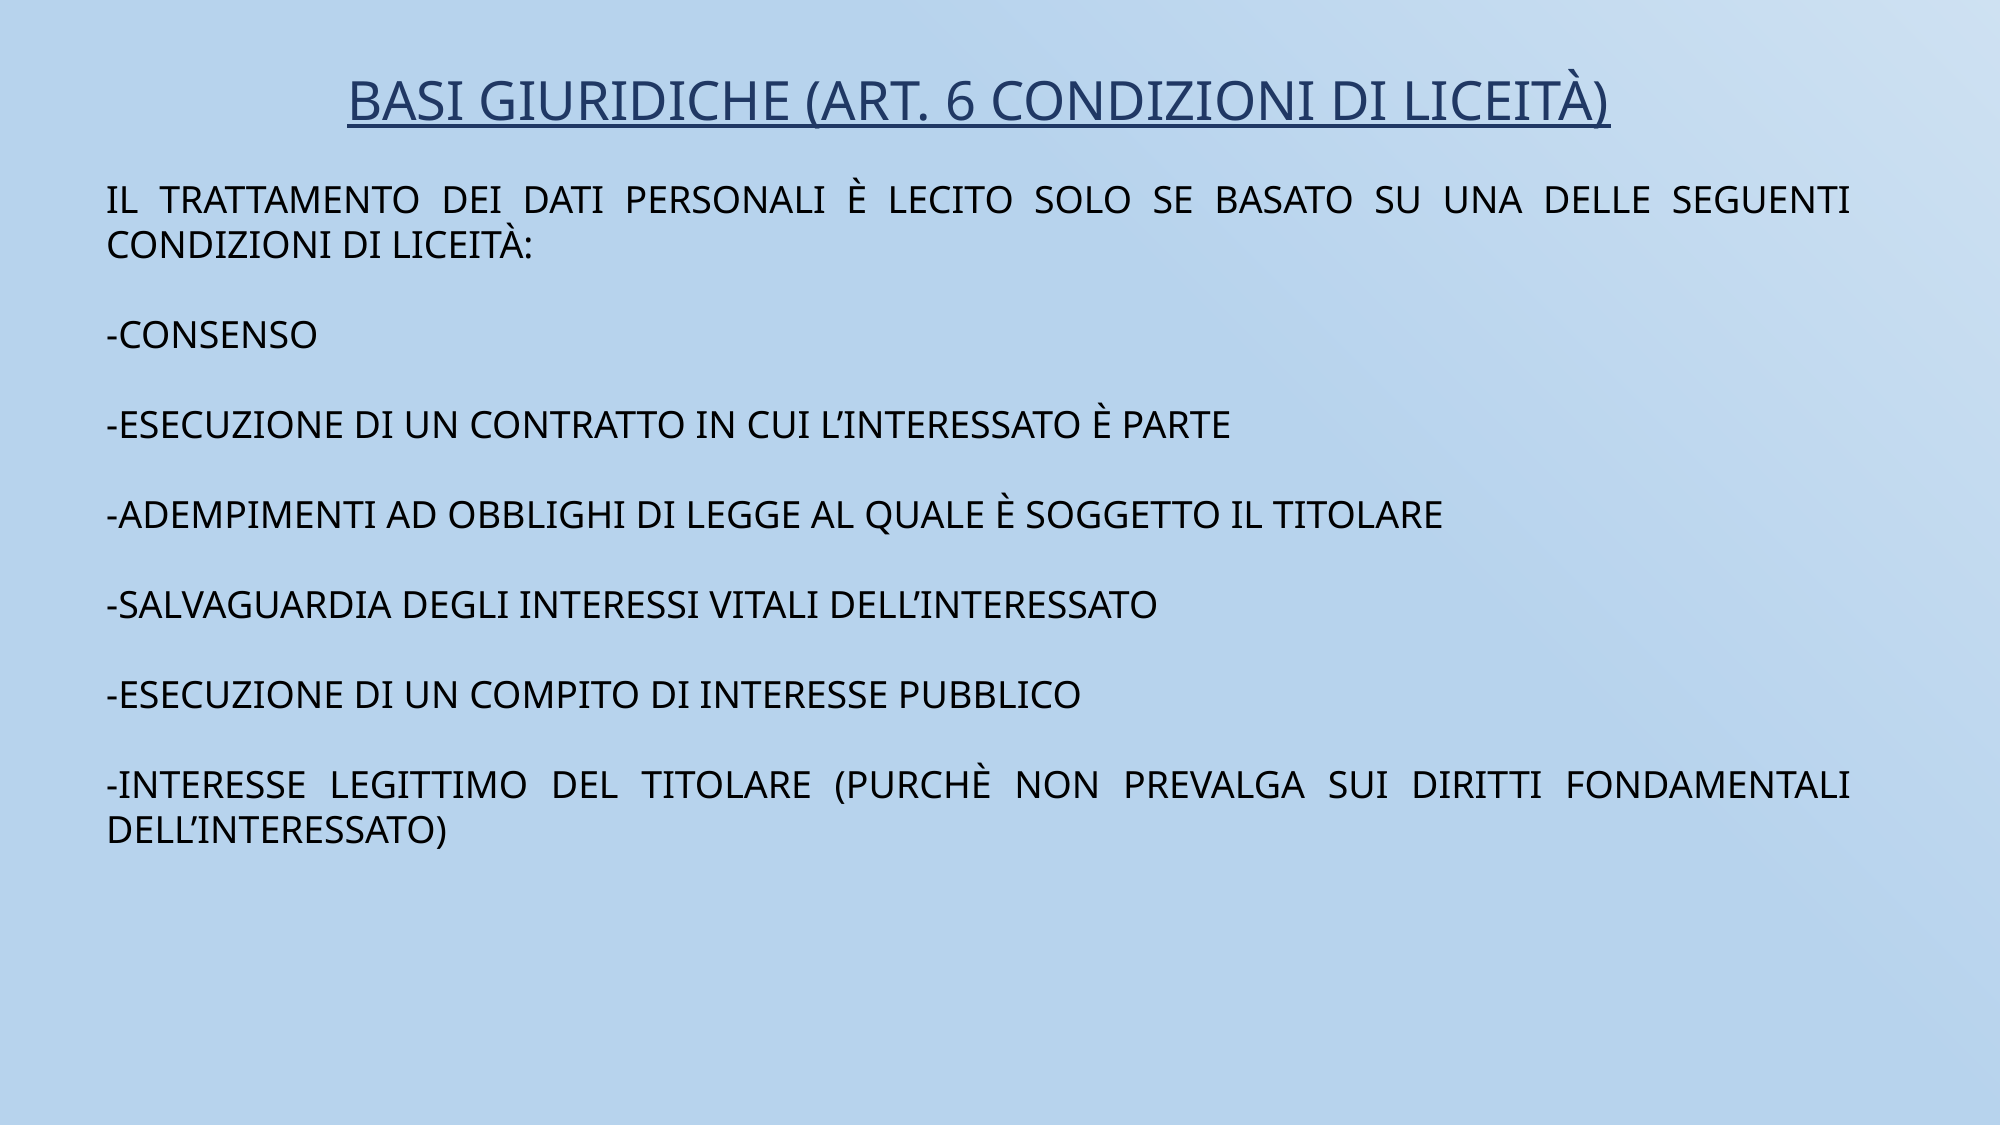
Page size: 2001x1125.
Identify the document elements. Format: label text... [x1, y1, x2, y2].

text_box BASI GIURIDICHE (ART. 6 CONDIZIONI DI LICEITà) Il trattamento dei dati personali è lecito solo se basato su una delle seguenti condizioni di liceità: -Consenso -Esecuzione di un contratto in cui l’interessato è parte -Adempimenti ad obblighi di legge al quale è soggetto il titolare -Salvaguardia degli interessi vitali dell’interessato -Esecuzione di un compito di interesse pubblico -Interesse legittimo del titolare (purchè non prevalga sui diritti fondamentali dell’interessato) [91, 58, 1867, 949]
